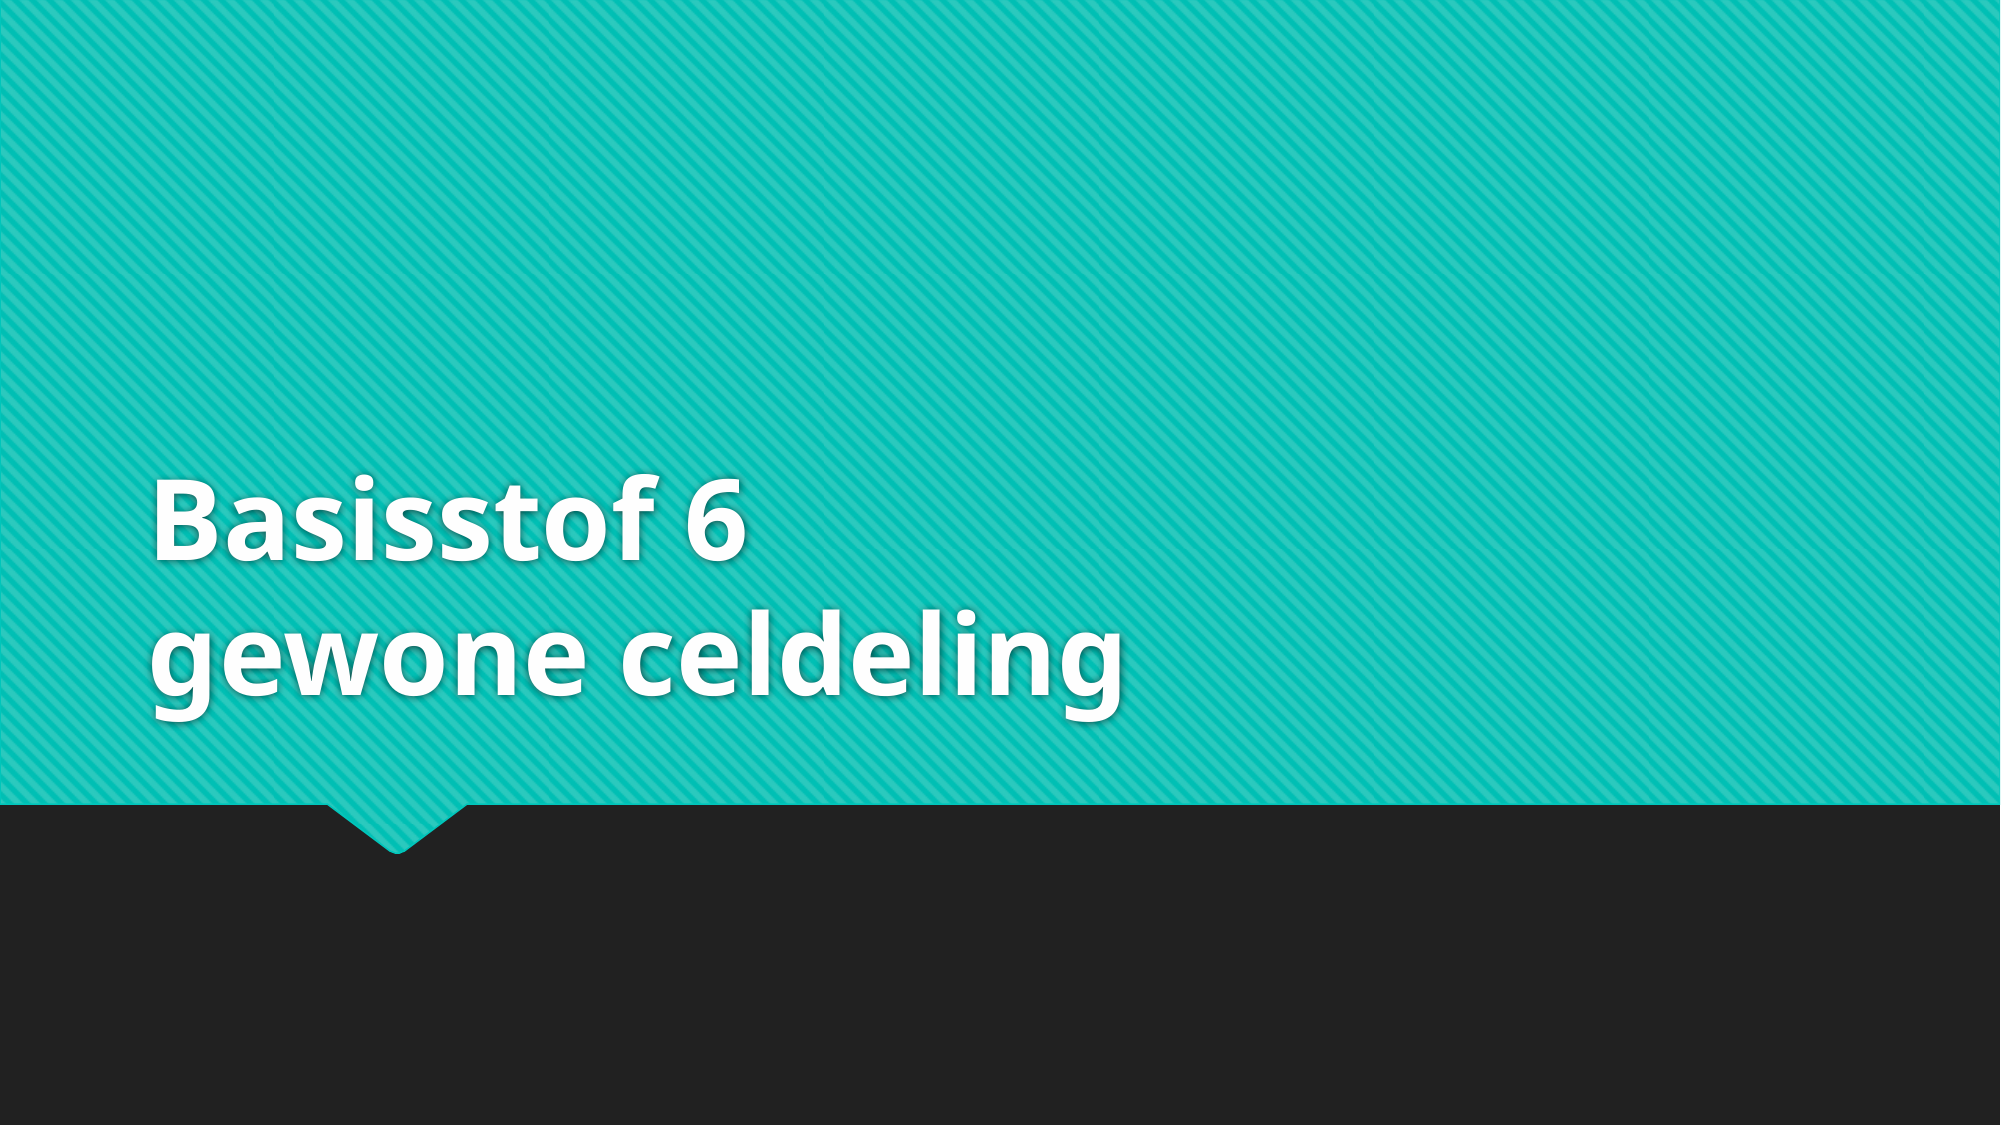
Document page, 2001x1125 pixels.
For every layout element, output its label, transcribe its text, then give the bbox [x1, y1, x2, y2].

title Basisstof 6 gewone celdeling [132, 237, 1868, 726]
